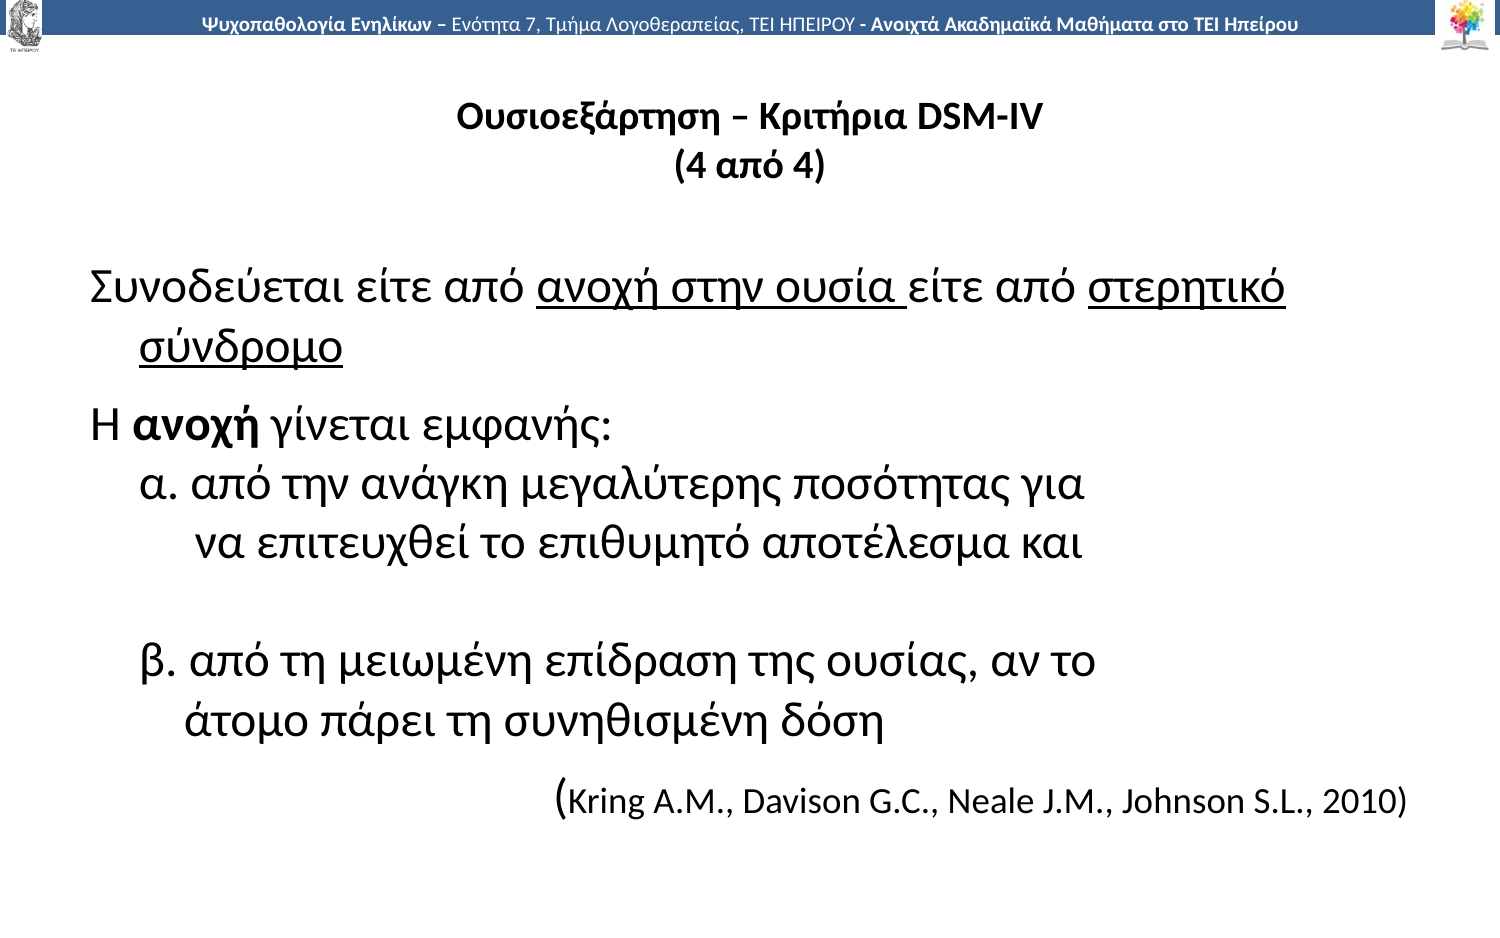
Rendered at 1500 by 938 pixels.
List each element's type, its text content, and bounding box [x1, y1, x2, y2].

picture [1435, 0, 1495, 52]
picture [6, 0, 42, 54]
title Ουσιοεξάρτηση – Κριτήρια DSM-IV (4 από 4) [75, 82, 1425, 194]
list Συνοδεύεται είτε από ανοχή στην ουσία είτε από στερητικό σύνδρομο Η ανοχή γίνεται εμφανής: α. από την ανάγκη μεγαλύτερης ποσότητας για να επιτευχθεί το επιθυμητό αποτέλεσμα και β. από τη μειωμένη επίδραση της ουσίας, αν το άτομο πάρει τη συνηθισμένη δόση (Kring A.M., Davison G.C., Neale J.M., Johnson S.L., 2010) [75, 246, 1425, 838]
